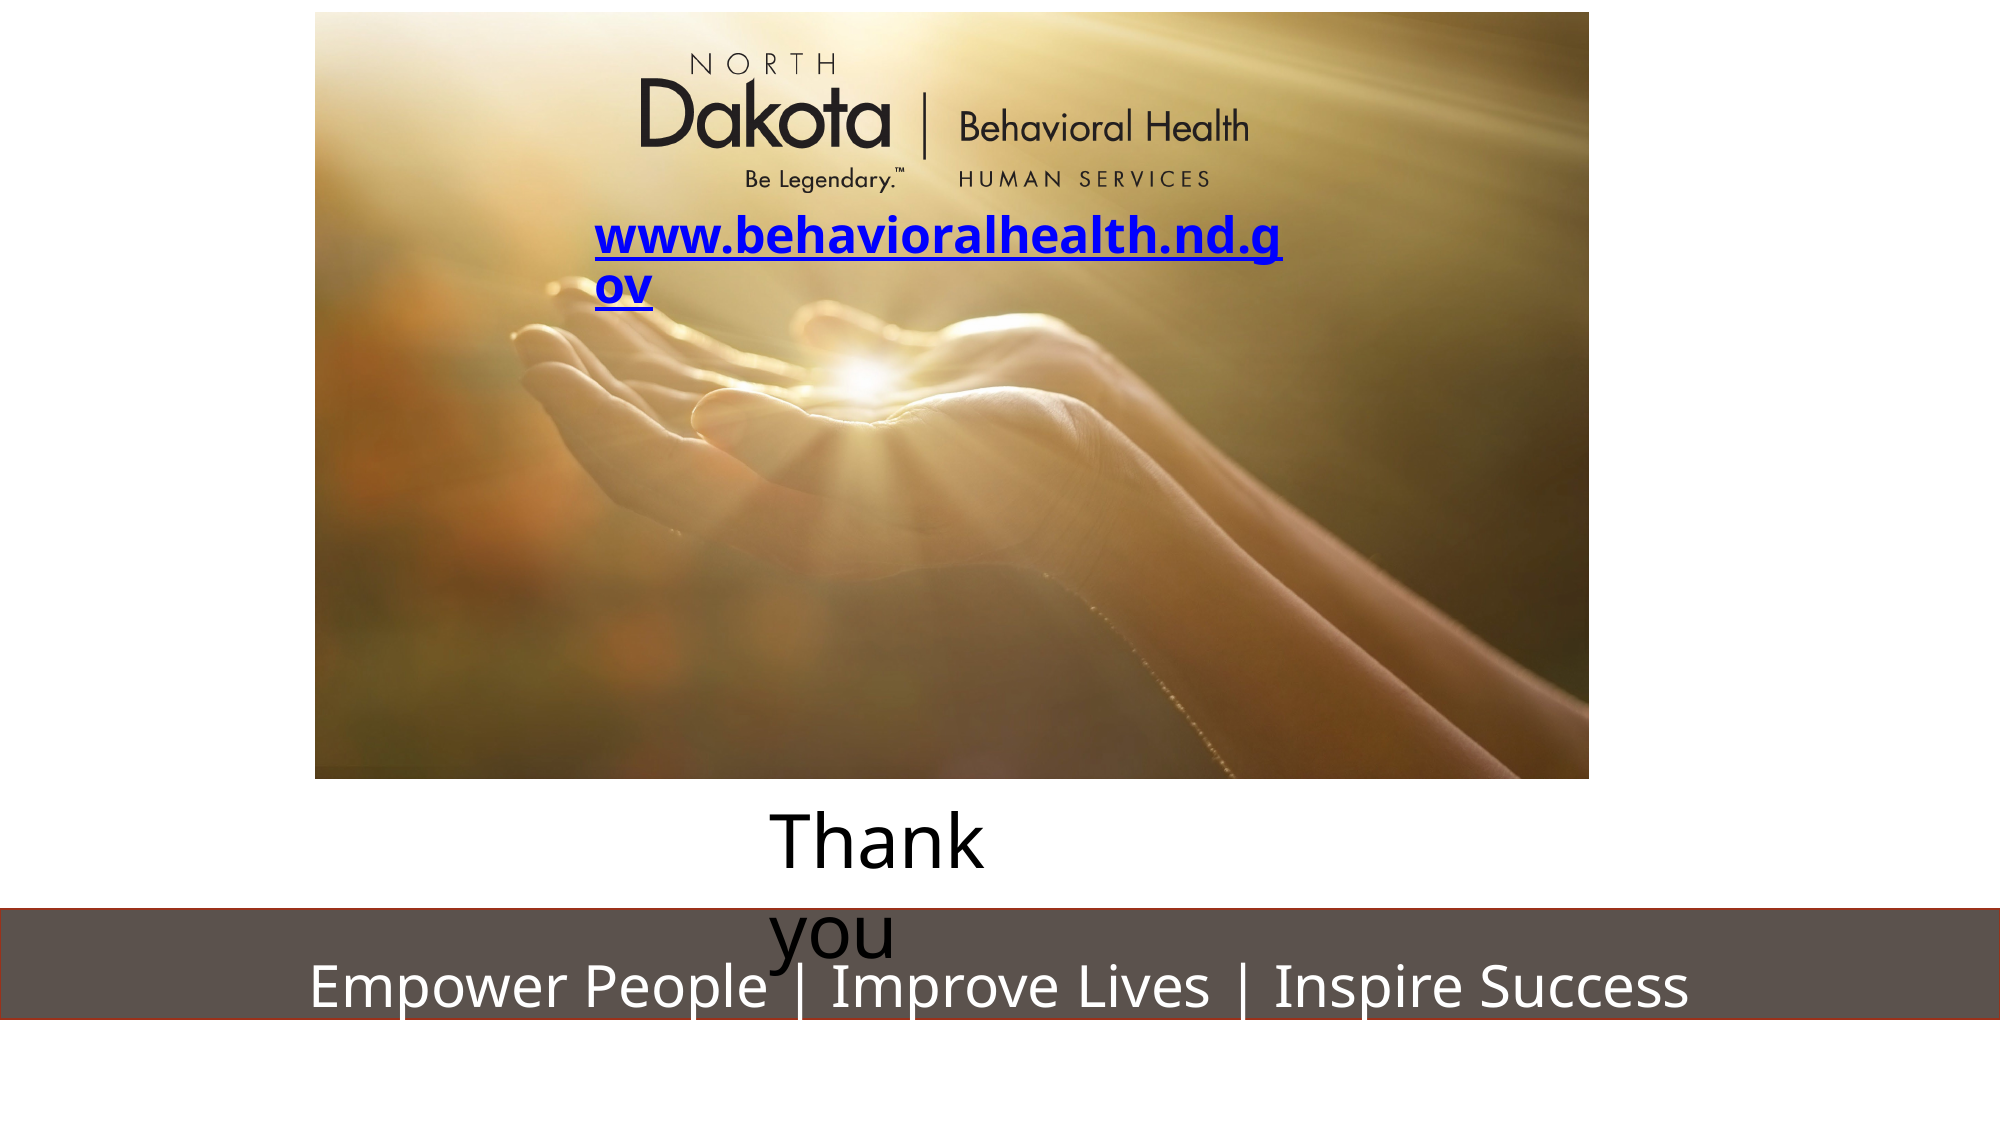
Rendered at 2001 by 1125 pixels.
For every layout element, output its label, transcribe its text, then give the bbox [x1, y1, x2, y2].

picture [315, 12, 1589, 779]
text_box Empower People | Improve Lives | Inspire Success [0, 909, 2000, 1020]
text_box Thank you [767, 791, 1115, 974]
